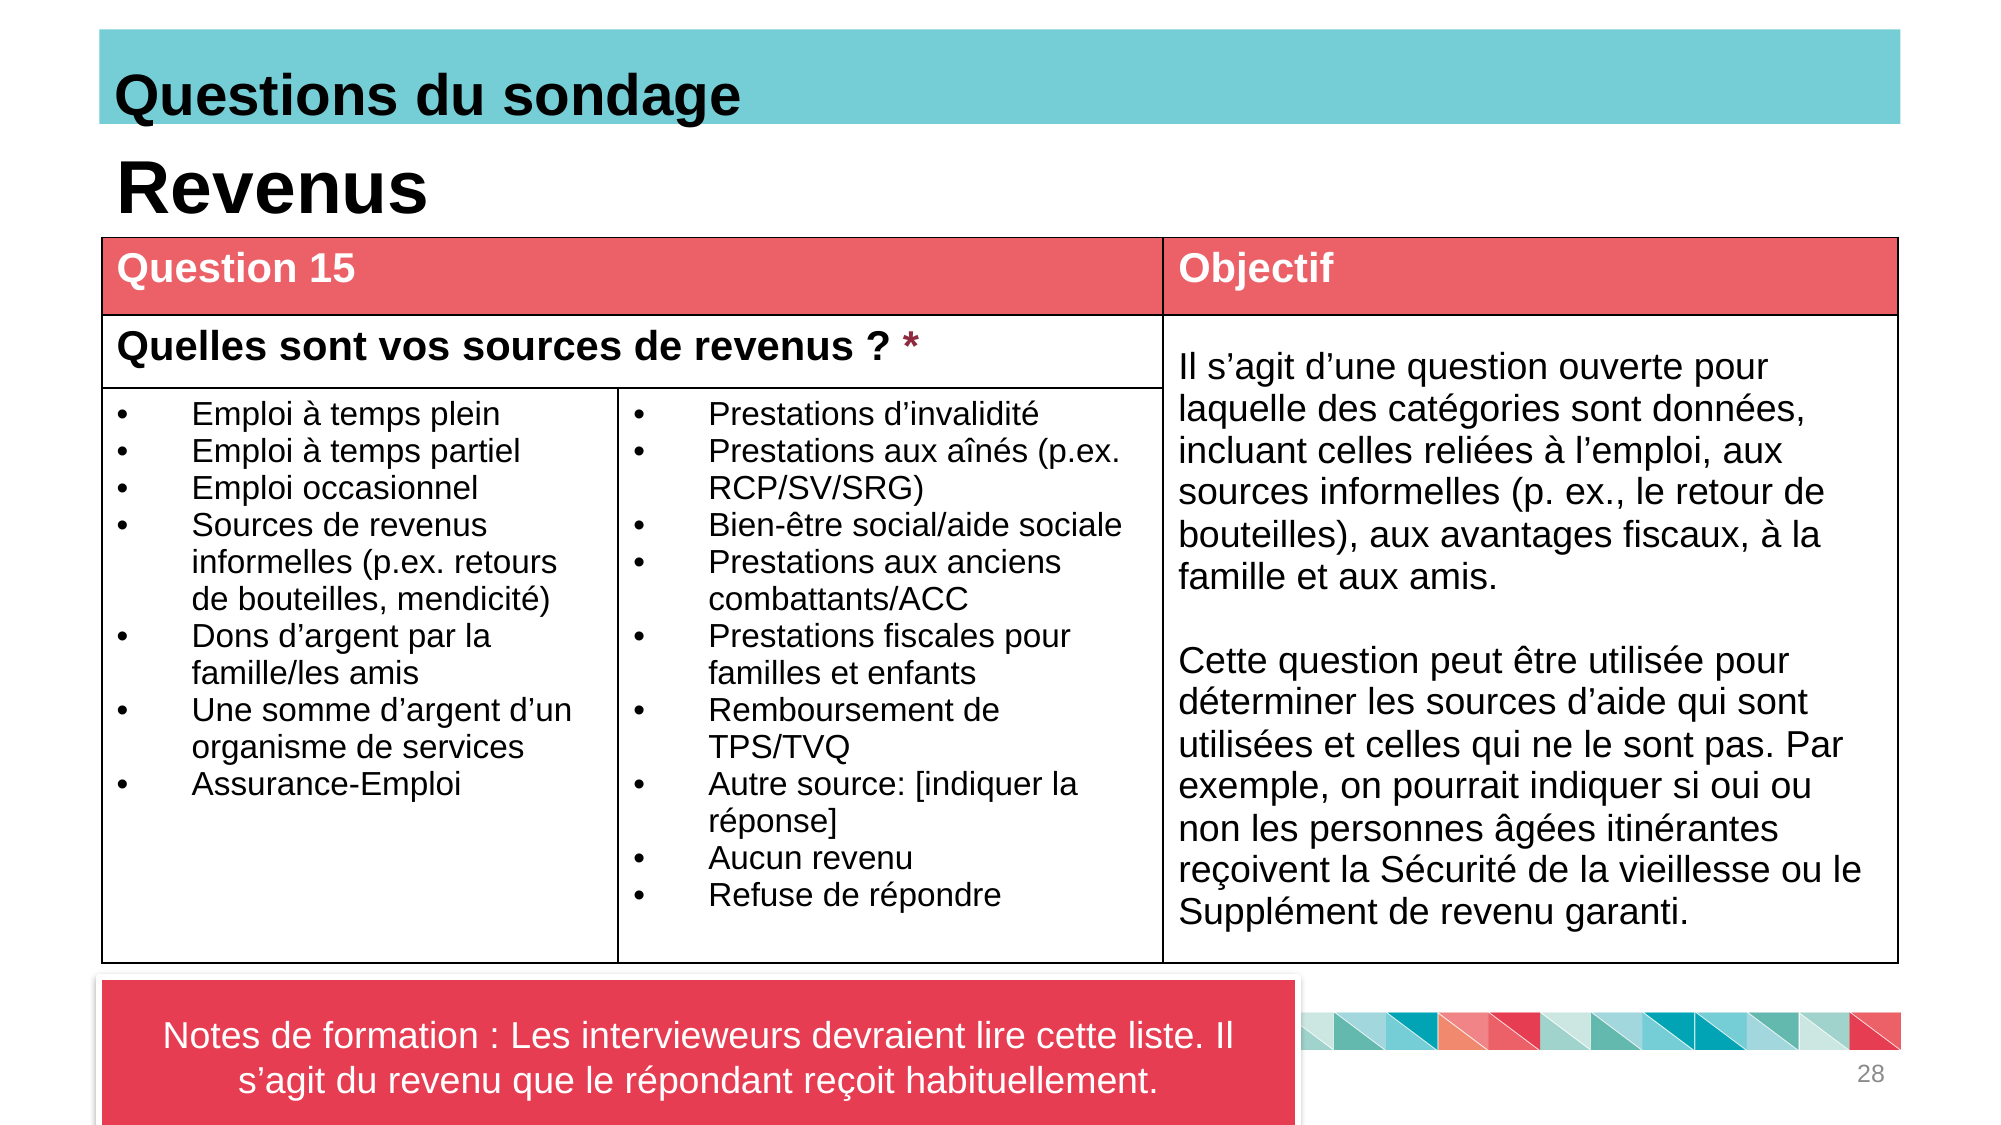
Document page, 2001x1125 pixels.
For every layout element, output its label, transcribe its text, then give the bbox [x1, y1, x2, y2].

slide_number 28 [1433, 1042, 1900, 1103]
table_cell Prestations d’invalidité Prestations aux aînés (p.ex. RCP/SV/SRG) Bien-être social/aide sociale Prestations aux anciens combattants/ACC Prestations fiscales pour familles et enfants Remboursement de TPS/TVQ Autre source: [indiquer la réponse] Aucun revenu Refuse de répondre [619, 389, 1162, 962]
picture [0, 0, 2001, 1125]
text_box Notes de formation : Les intervieweurs devraient lire cette liste. Il s’agit du revenu que le répondant reçoit habituellement. [96, 974, 1301, 1125]
text_box Questions du sondage [99, 29, 1901, 124]
table_cell Emploi à temps plein Emploi à temps partiel Emploi occasionnel Sources de revenus informelles (p.ex. retours de bouteilles, mendicité) Dons d’argent par la famille/les amis Une somme d’argent d’un organisme de services Assurance-Emploi [103, 389, 617, 962]
table_header Question 15 [103, 238, 1162, 314]
table_cell Quelles sont vos sources de revenus ? * [103, 316, 1162, 387]
table_cell Il s’agit d’une question ouverte pour laquelle des catégories sont données, incluant celles reliées à l’emploi, aux sources informelles (p. ex., le retour de bouteilles), aux avantages fiscaux, à la famille et aux amis. Cette question peut être utilisée pour déterminer les sources d’aide qui sont utilisées et celles qui ne le sont pas. Par exemple, on pourrait indiquer si oui ou non les personnes âgées itinérantes reçoivent la Sécurité de la vieillesse ou le Supplément de revenu garanti. [1164, 316, 1897, 962]
table_header Objectif [1164, 238, 1897, 314]
title Revenus [101, 126, 1435, 237]
